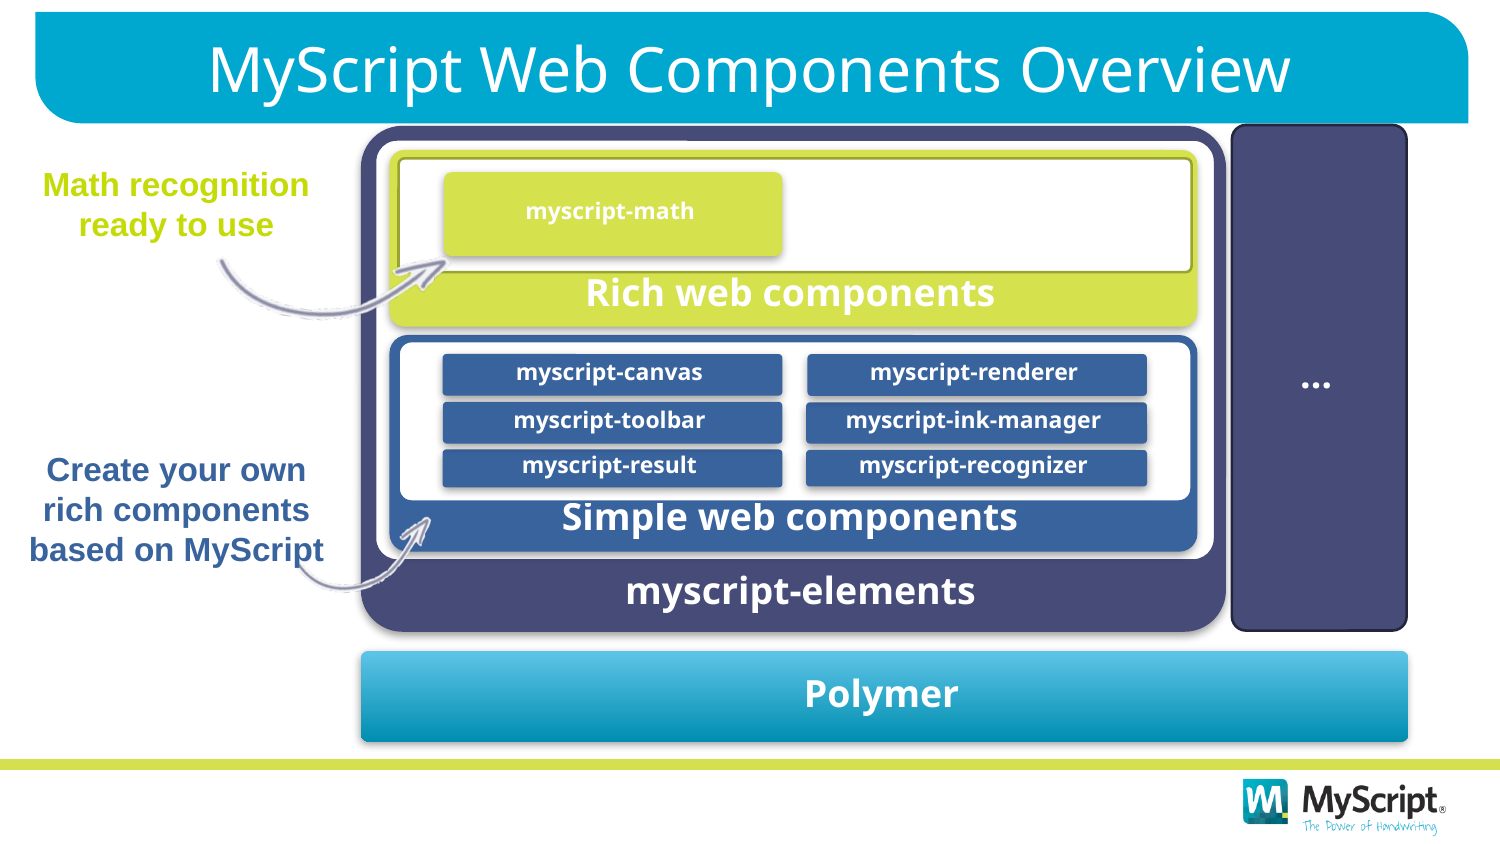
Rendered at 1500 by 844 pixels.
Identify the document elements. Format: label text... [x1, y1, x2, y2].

picture [211, 232, 451, 326]
picture [1237, 773, 1450, 840]
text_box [360, 124, 1409, 742]
text_box Math recognition ready to use [0, 155, 354, 251]
picture [292, 520, 438, 593]
title MyScript Web Components Overview [75, 25, 1425, 109]
text_box Create your own rich components based on MyScript [0, 440, 354, 575]
